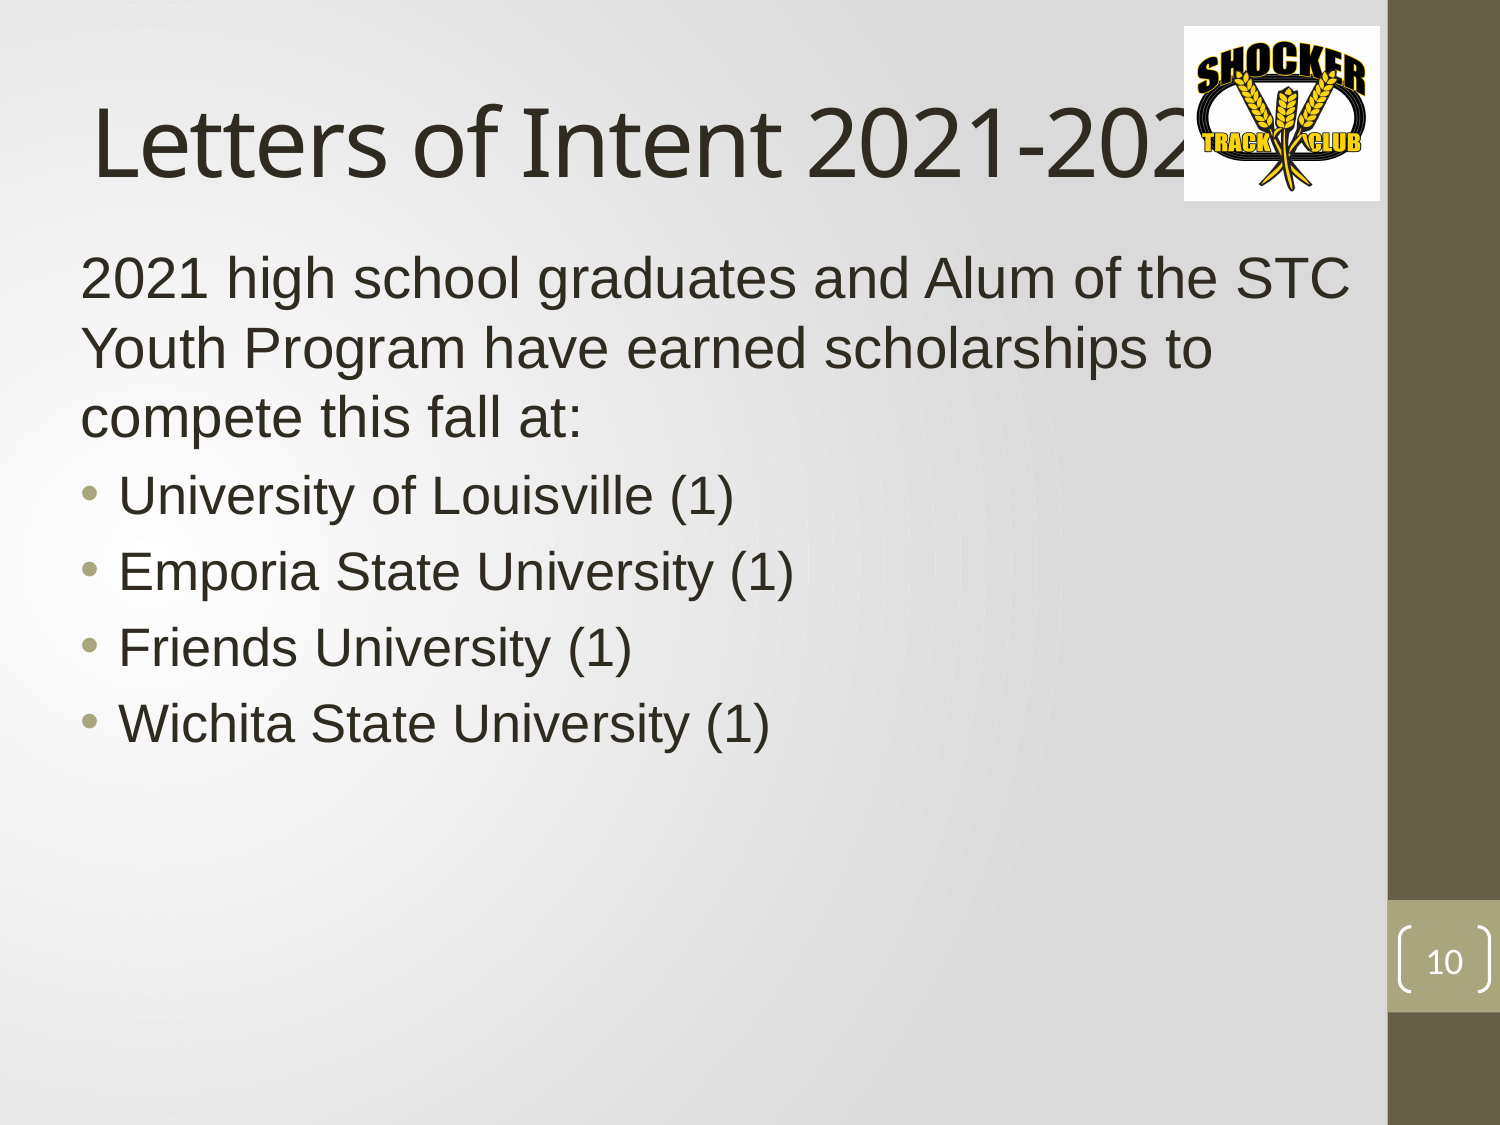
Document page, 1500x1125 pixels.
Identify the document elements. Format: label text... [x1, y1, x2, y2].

title Letters of Intent 2021-2022 [75, 45, 1325, 232]
picture [1184, 25, 1380, 202]
slide_number 10 [1397, 925, 1492, 994]
list 2021 high school graduates and Alum of the STC Youth Program have earned scholarships to compete this fall at: University of Louisville (1) Emporia State University (1) Friends University (1) Wichita State University (1) [46, 232, 1380, 1098]
